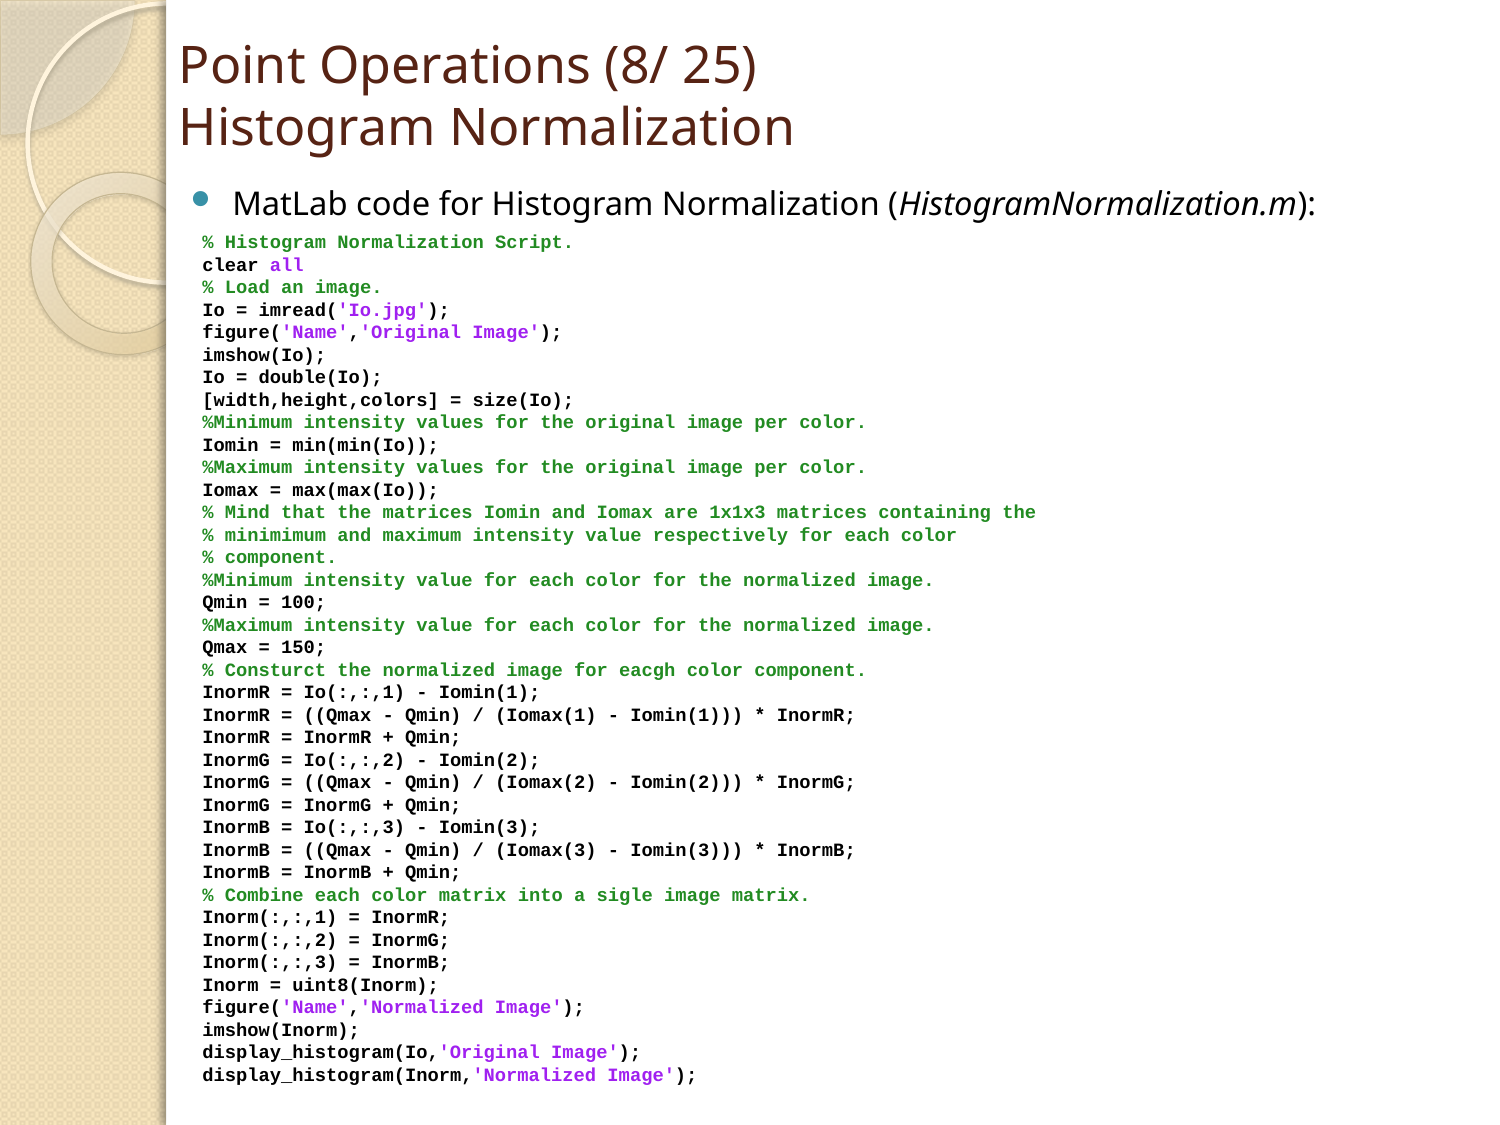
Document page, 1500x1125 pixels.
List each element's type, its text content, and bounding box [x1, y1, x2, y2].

text_box % Histogram Normalization Script. clear all % Load an image. Io = imread('Io.jpg'); figure('Name','Original Image'); imshow(Io); Io = double(Io); [width,height,colors] = size(Io); %Minimum intensity values for the original image per color. Iomin = min(min(Io)); %Maximum intensity values for the original image per color. Iomax = max(max(Io)); % Mind that the matrices Iomin and Iomax are 1x1x3 matrices containing the % minimimum and maximum intensity value respectively for each color % component. %Minimum intensity value for each color for the normalized image. Qmin = 100; %Maximum intensity value for each color for the normalized image. Qmax = 150; % Consturct the normalized image for eacgh color component. InormR = Io(:,:,1) - Iomin(1); InormR = ((Qmax - Qmin) / (Iomax(1) - Iomin(1))) * InormR; InormR = InormR + Qmin; InormG = Io(:,:,2) - Iomin(2); InormG = ((Qmax - Qmin) / (Iomax(2) - Iomin(2))) * InormG; InormG = InormG + Qmin; InormB = Io(:,:,3) - Iomin(3); InormB = ((Qmax - Qmin) / (Iomax(3) - Iomin(3))) * InormB; InormB = InormB + Qmin; % Combine each color matrix into a sigle image matrix. Inorm(:,:,1) = InormR; Inorm(:,:,2) = InormG; Inorm(:,:,3) = InormB; Inorm = uint8(Inorm); figure('Name','Normalized Image'); imshow(Inorm); display_histogram(Io,'Original Image'); display_histogram(Inorm,'Normalized Image'); [187, 232, 1325, 1093]
title Point Operations (8/ 25) Histogram Normalization [164, 23, 1394, 164]
list MatLab code for Histogram Normalization (HistogramNormalization.m): [164, 175, 1394, 232]
